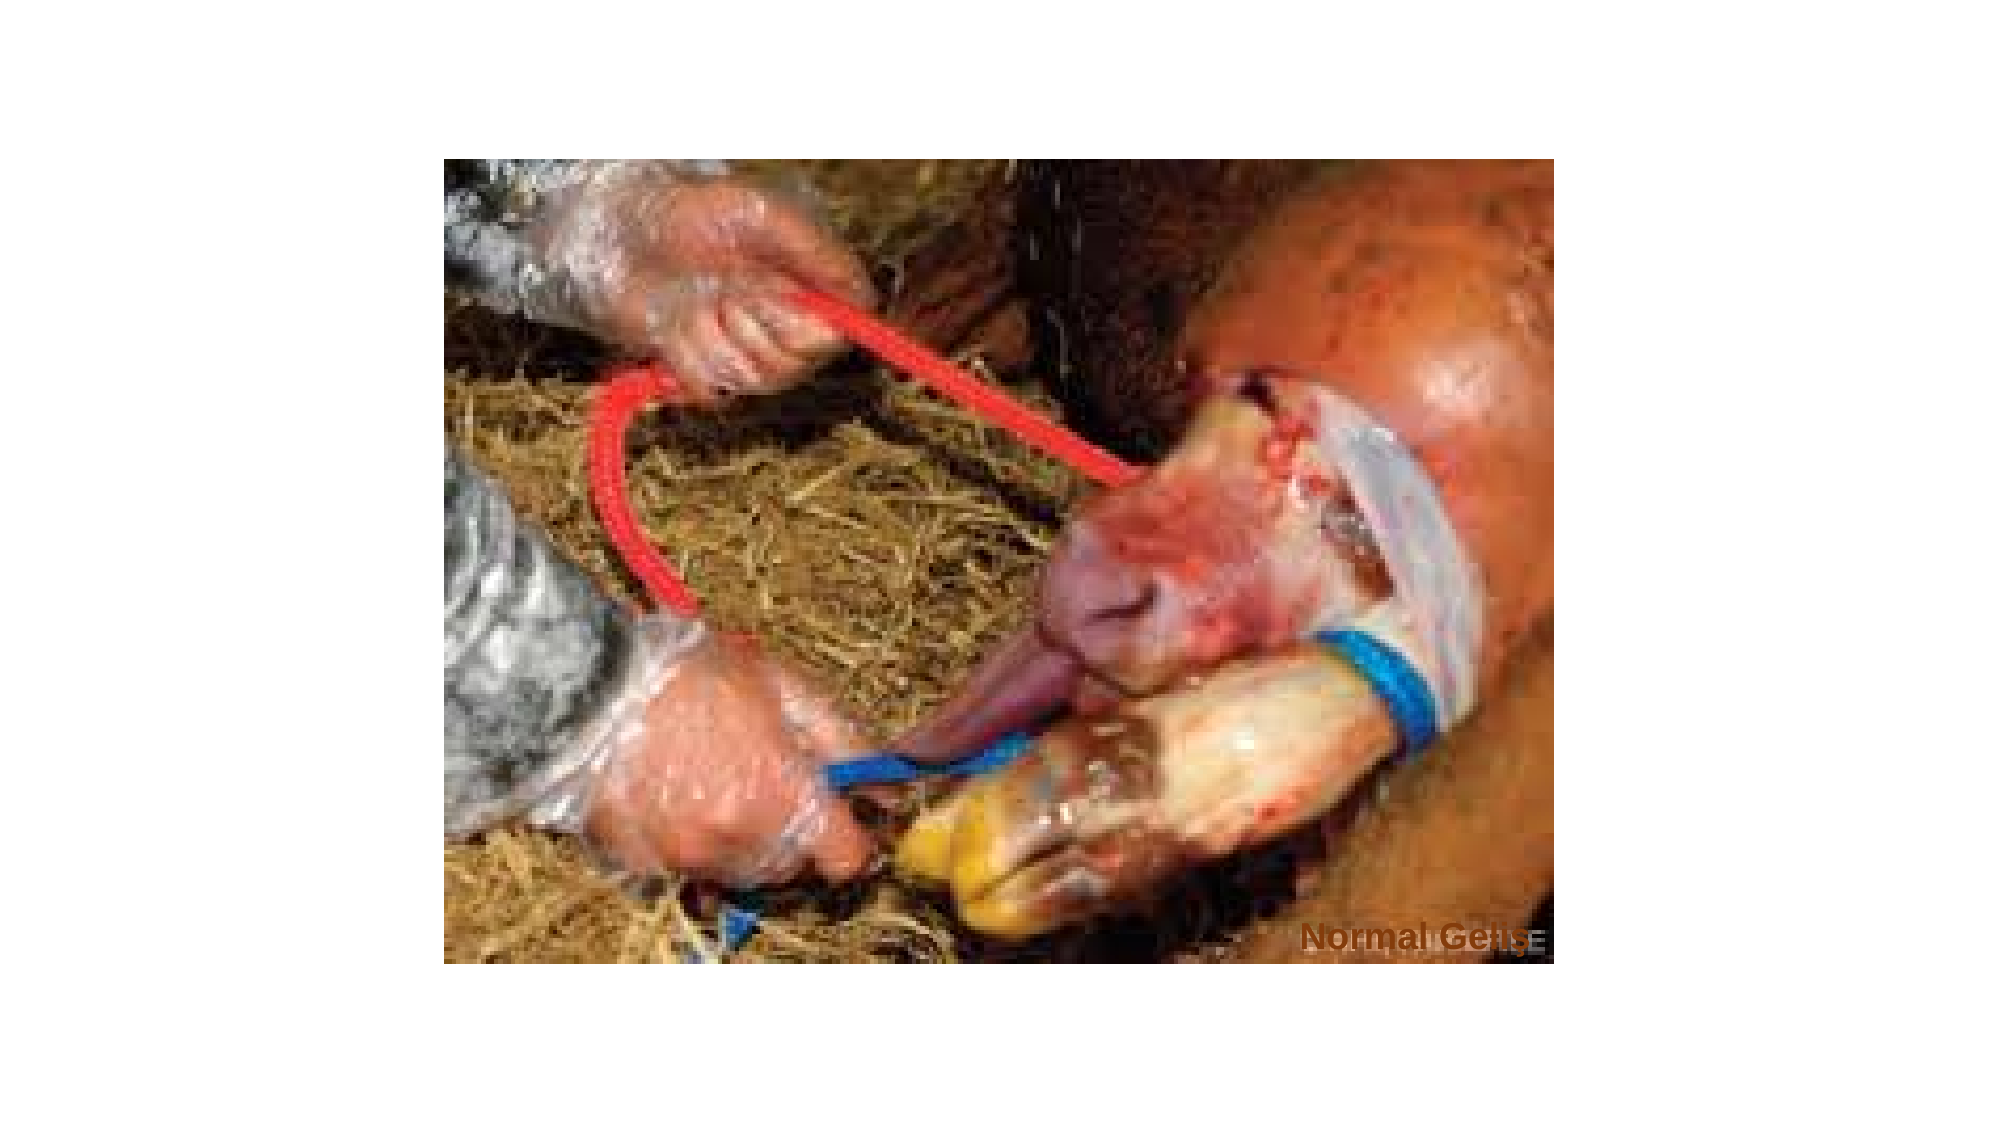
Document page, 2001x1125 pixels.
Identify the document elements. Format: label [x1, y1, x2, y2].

picture [444, 159, 1554, 964]
